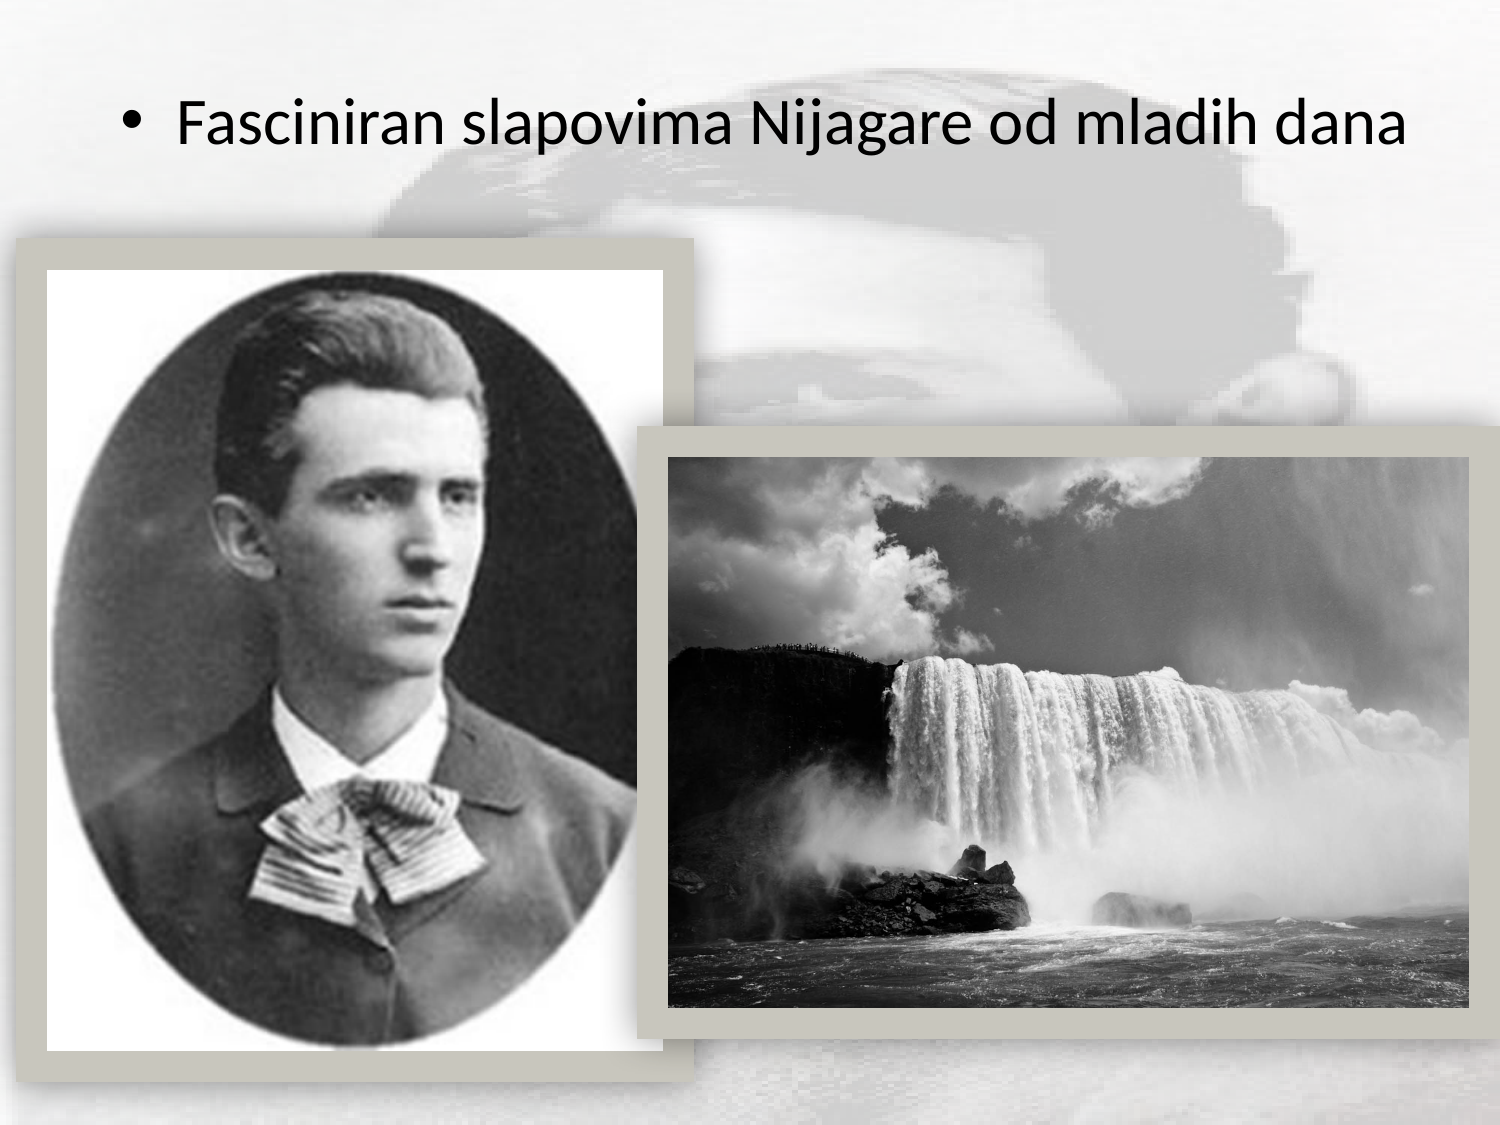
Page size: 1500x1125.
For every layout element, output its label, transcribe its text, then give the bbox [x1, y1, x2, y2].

picture [667, 456, 1469, 1009]
picture [46, 269, 663, 1051]
list Fasciniran slapovima Nijagare od mladih dana [105, 70, 1456, 399]
